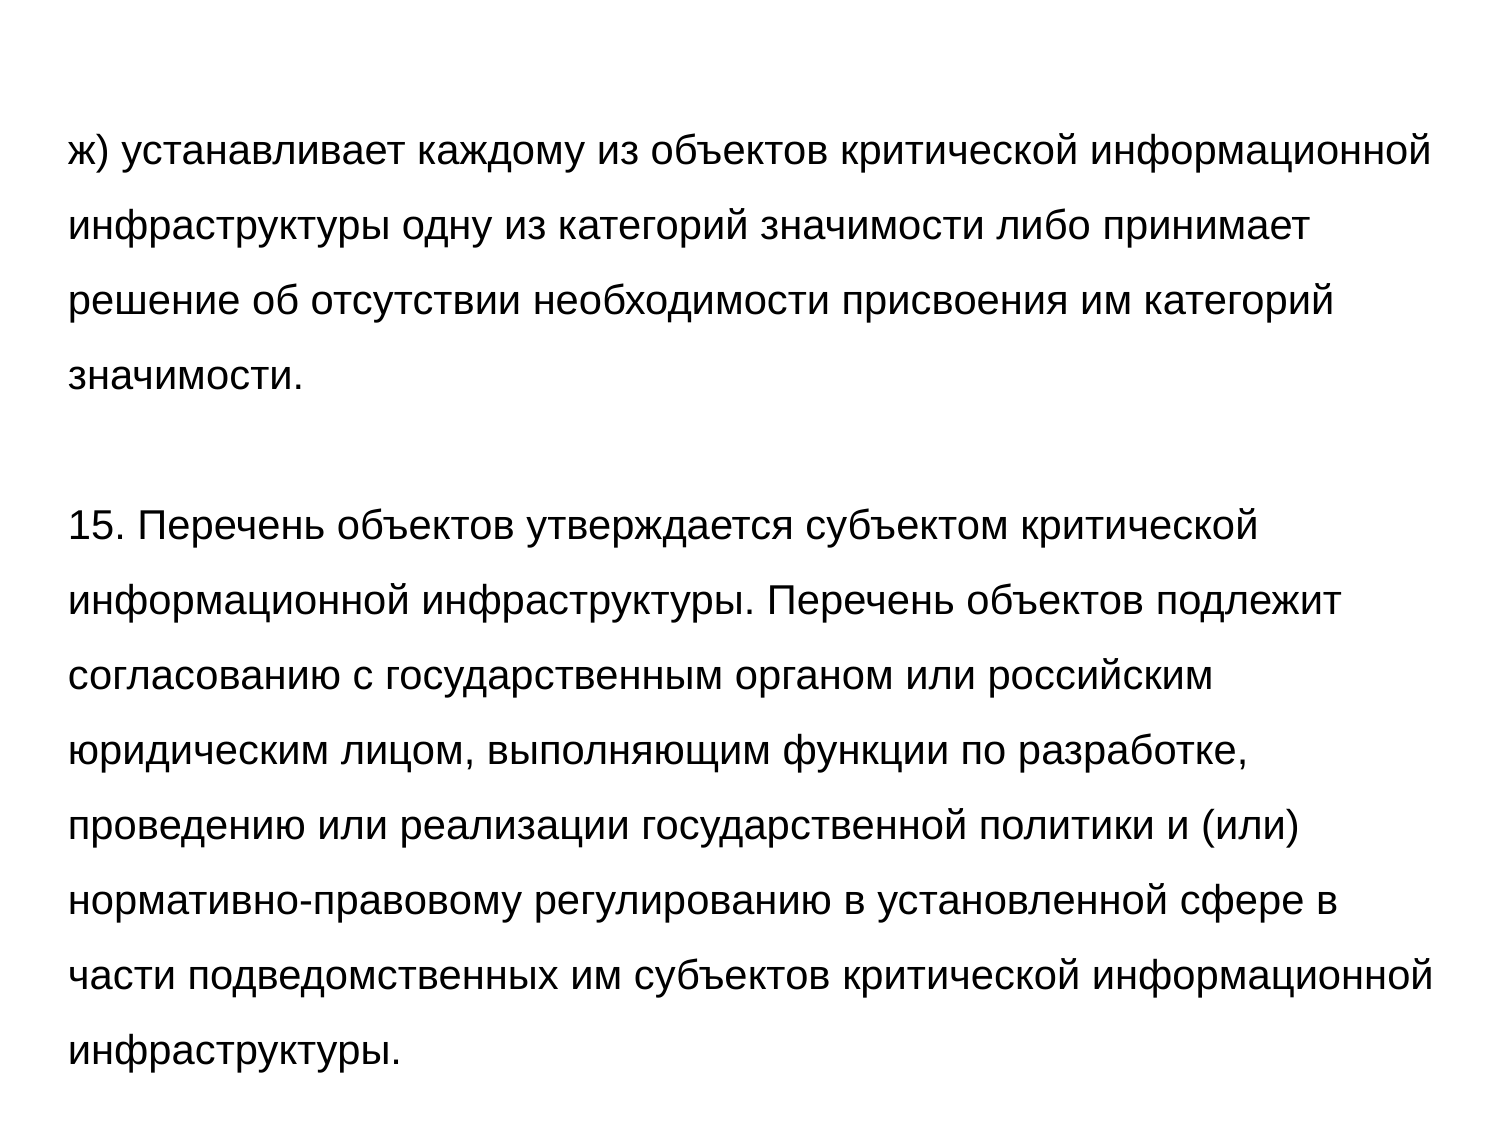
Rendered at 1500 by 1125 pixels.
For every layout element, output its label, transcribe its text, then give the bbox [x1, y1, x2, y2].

text_box ж) устанавливает каждому из объектов критической информационной инфраструктуры одну из категорий значимости либо принимает решение об отсутствии необходимости присвоения им категорий значимости. 15. Перечень объектов утверждается субъектом критической информационной инфраструктуры. Перечень объектов подлежит согласованию с государственным органом или российским юридическим лицом, выполняющим функции по разработке, проведению или реализации государственной политики и (или) нормативно-правовому регулированию в установленной сфере в части подведомственных им субъектов критической информационной инфраструктуры. [53, 90, 1459, 1080]
